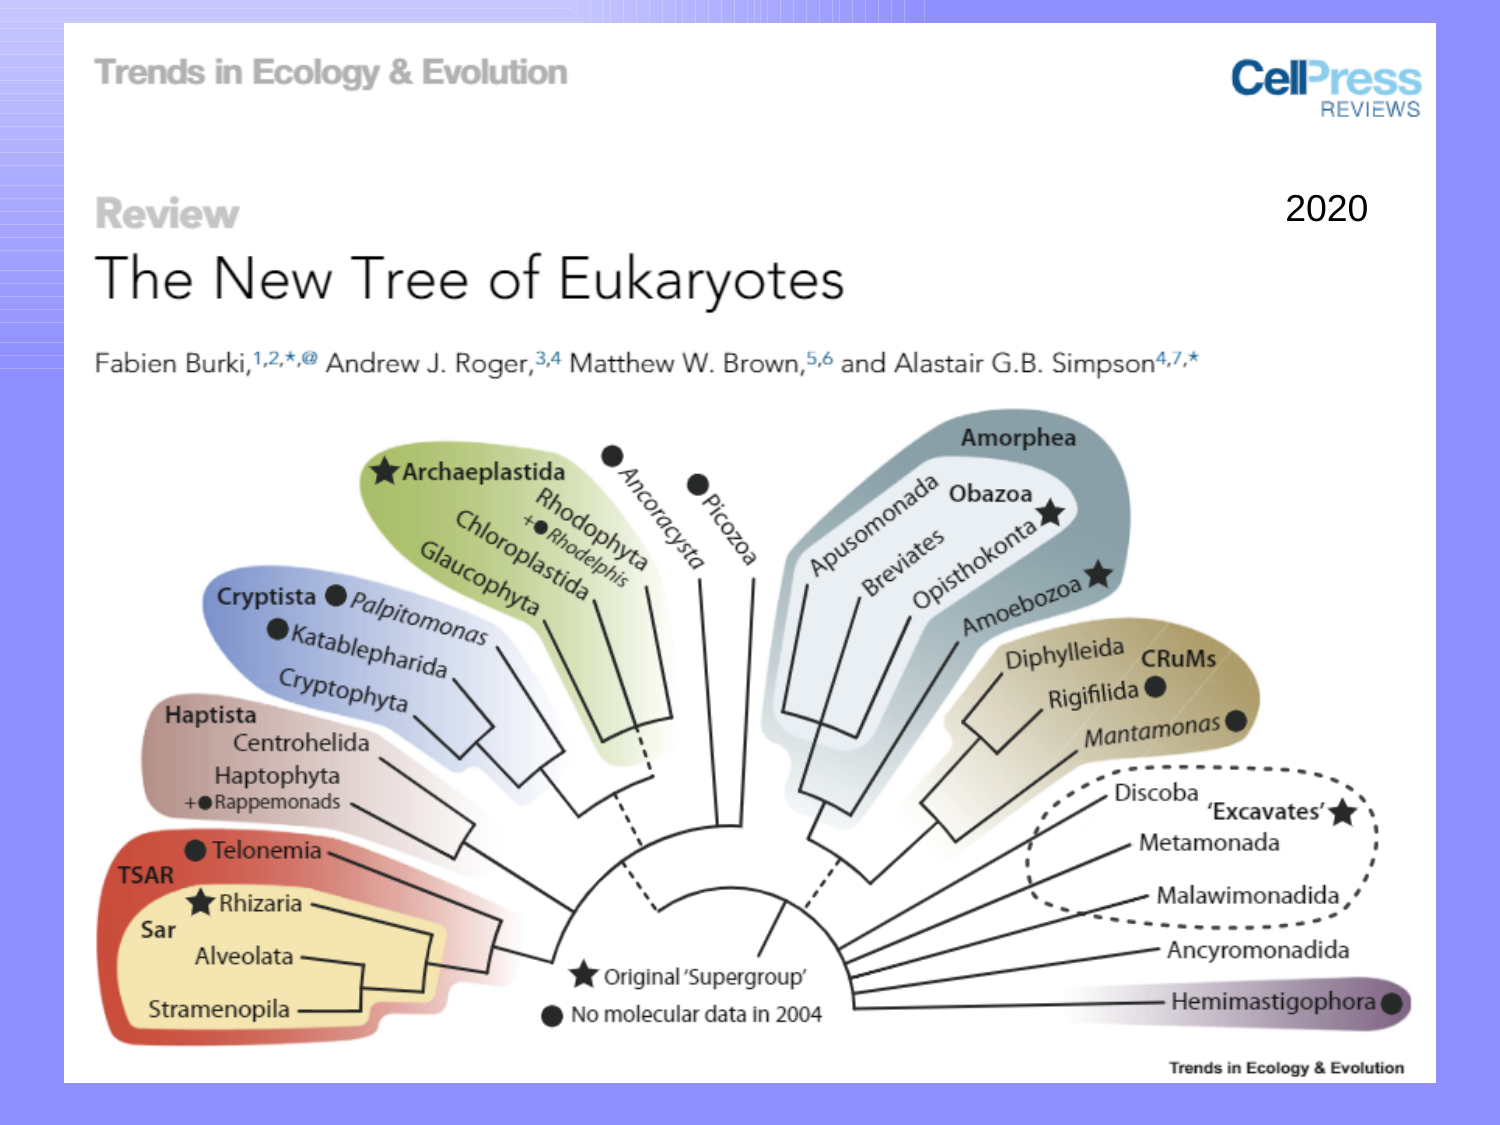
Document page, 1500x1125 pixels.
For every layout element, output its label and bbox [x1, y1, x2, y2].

picture [63, 23, 1437, 1083]
